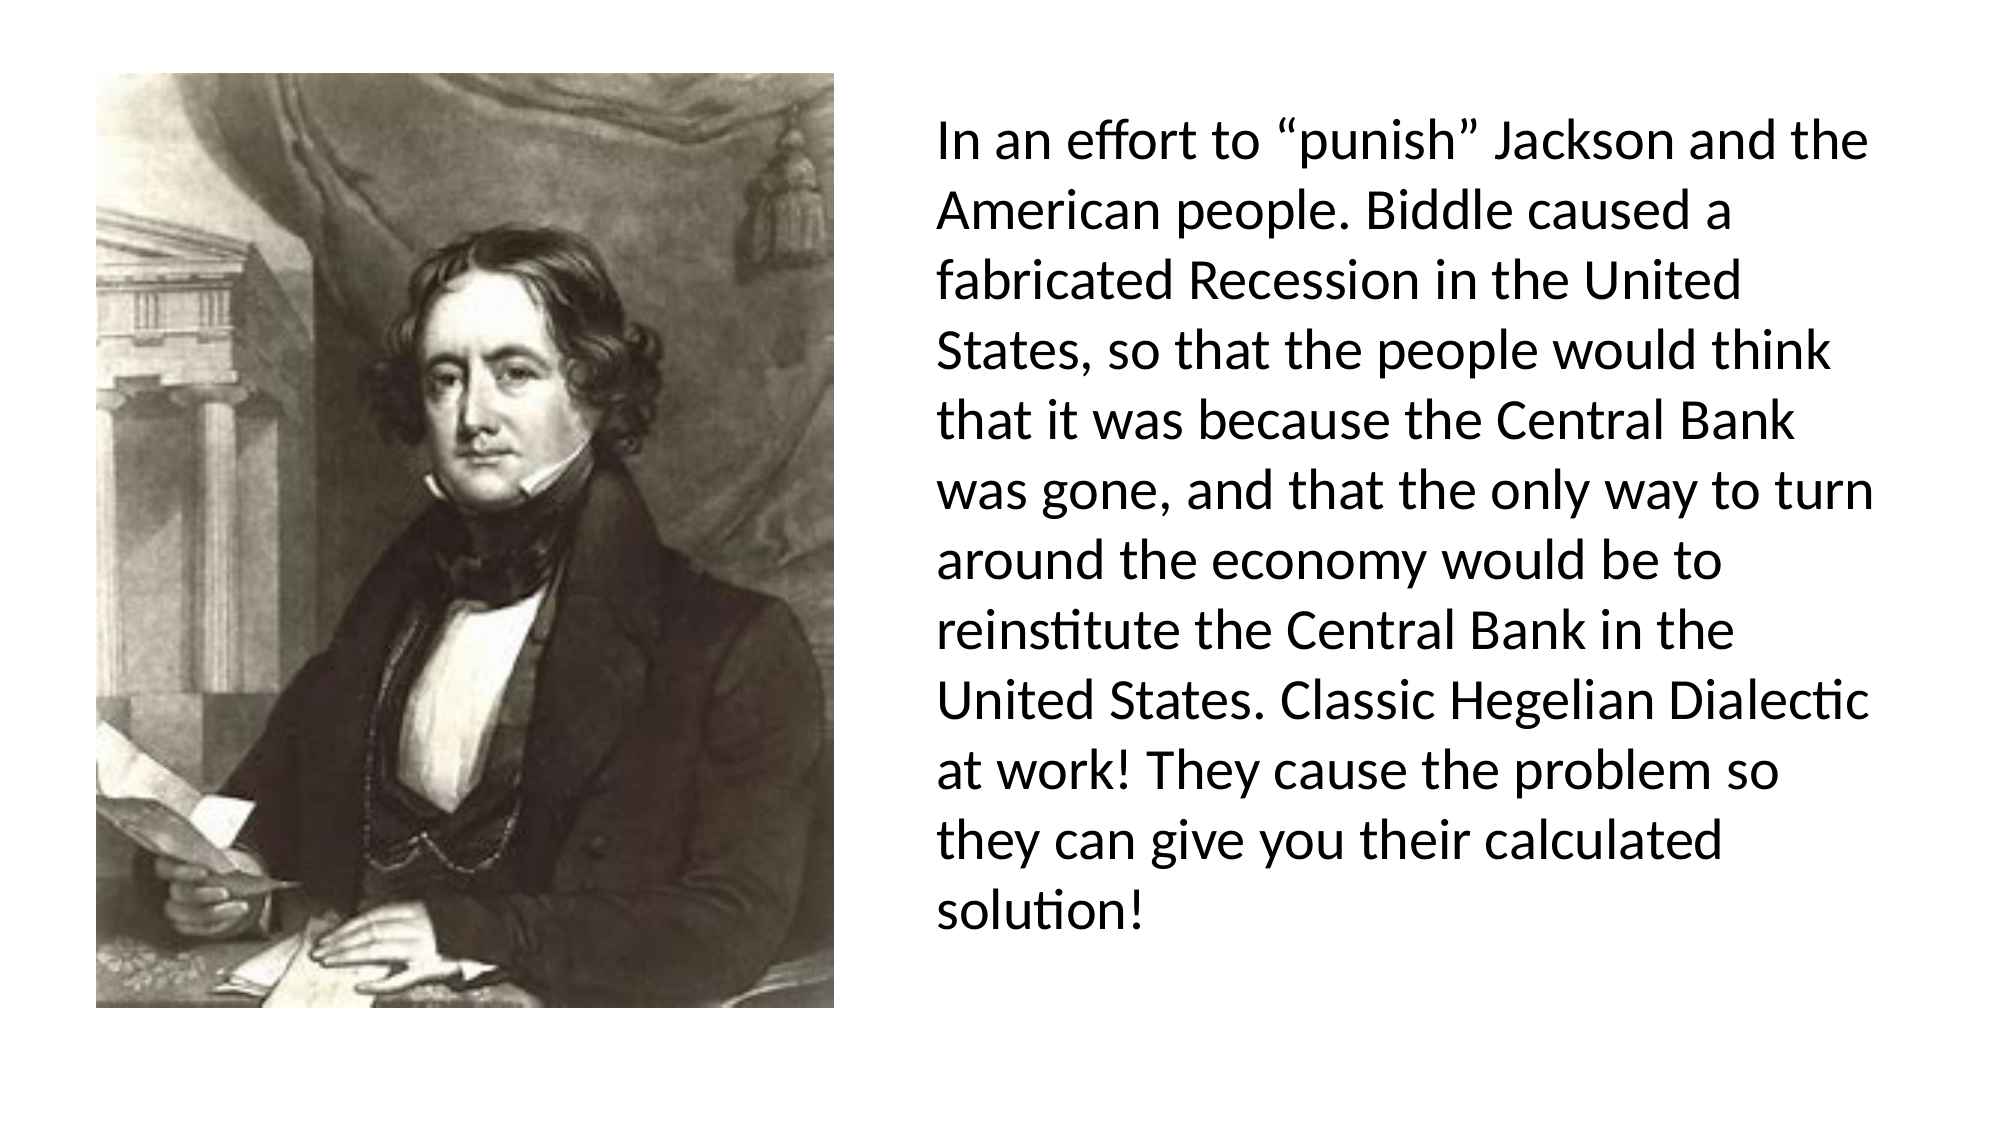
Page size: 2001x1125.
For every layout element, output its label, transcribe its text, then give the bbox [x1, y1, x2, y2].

picture [96, 73, 834, 1008]
text_box In an effort to “punish” Jackson and the American people. Biddle caused a fabricated Recession in the United States, so that the people would think that it was because the Central Bank was gone, and that the only way to turn around the economy would be to reinstitute the Central Bank in the United States. Classic Hegelian Dialectic at work! They cause the problem so they can give you their calculated solution! [921, 93, 1896, 949]
